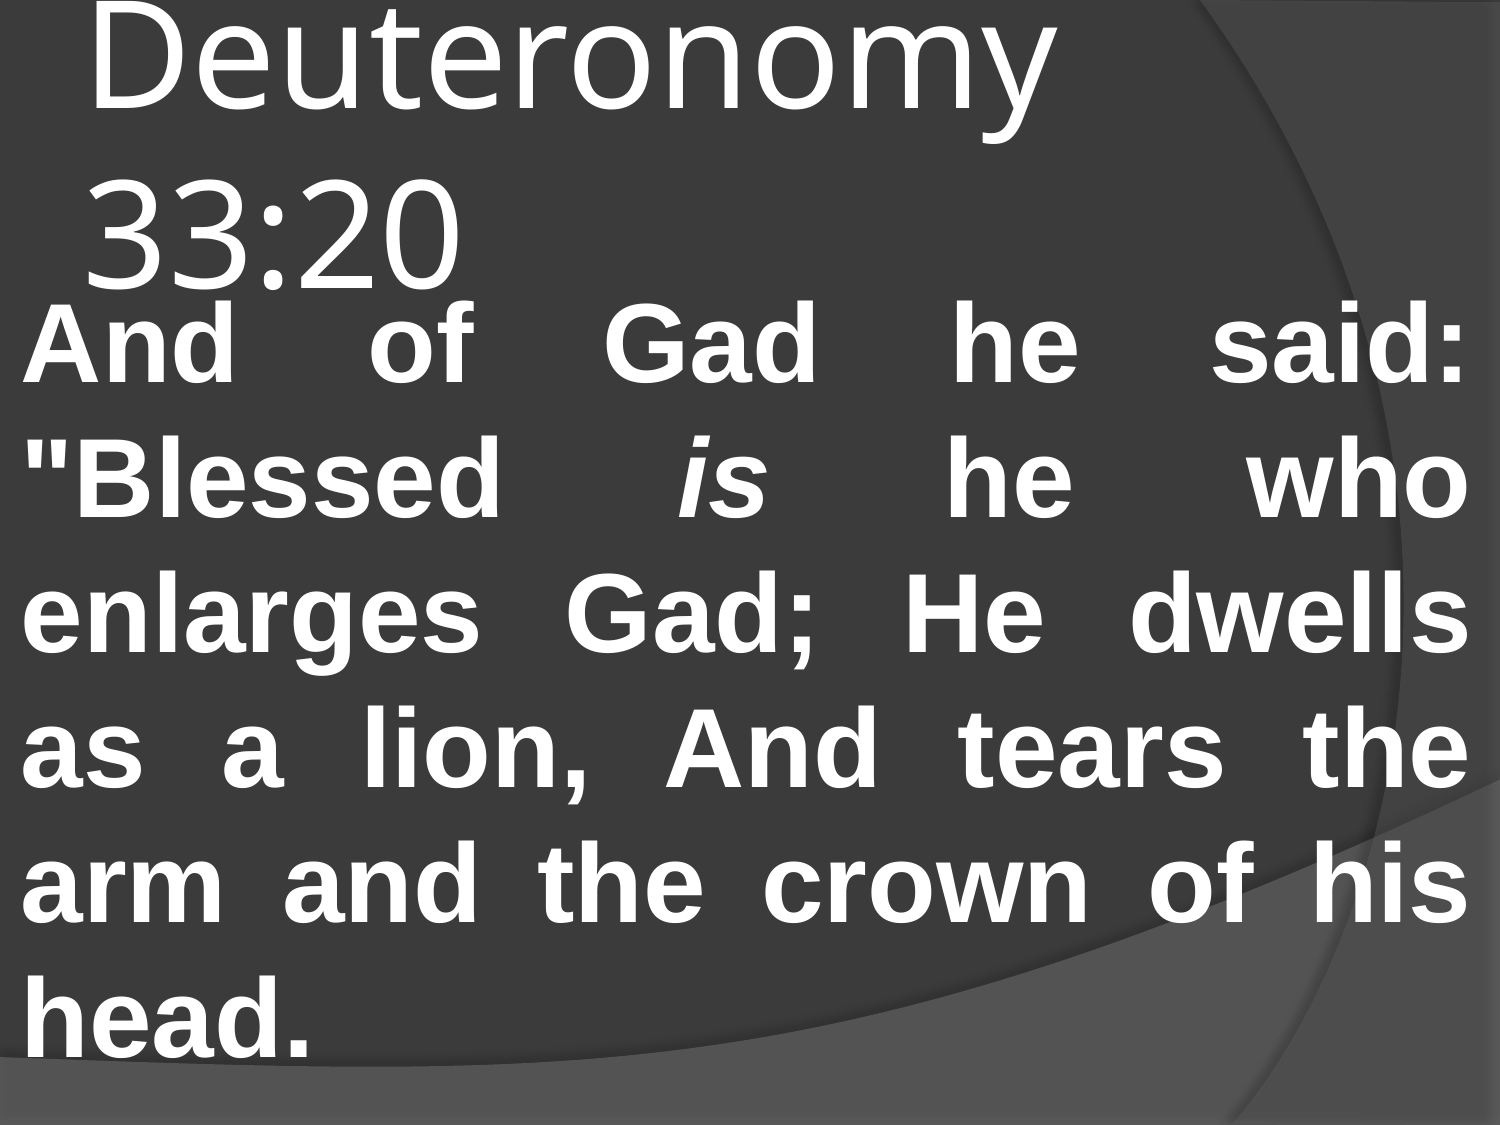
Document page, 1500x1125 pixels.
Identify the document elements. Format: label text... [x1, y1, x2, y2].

list And of Gad he said: "Blessed is he who enlarges Gad; He dwells as a lion, And tears the arm and the crown of his head. [0, 262, 1488, 1125]
title Deuteronomy 33:20 [75, 45, 1488, 233]
